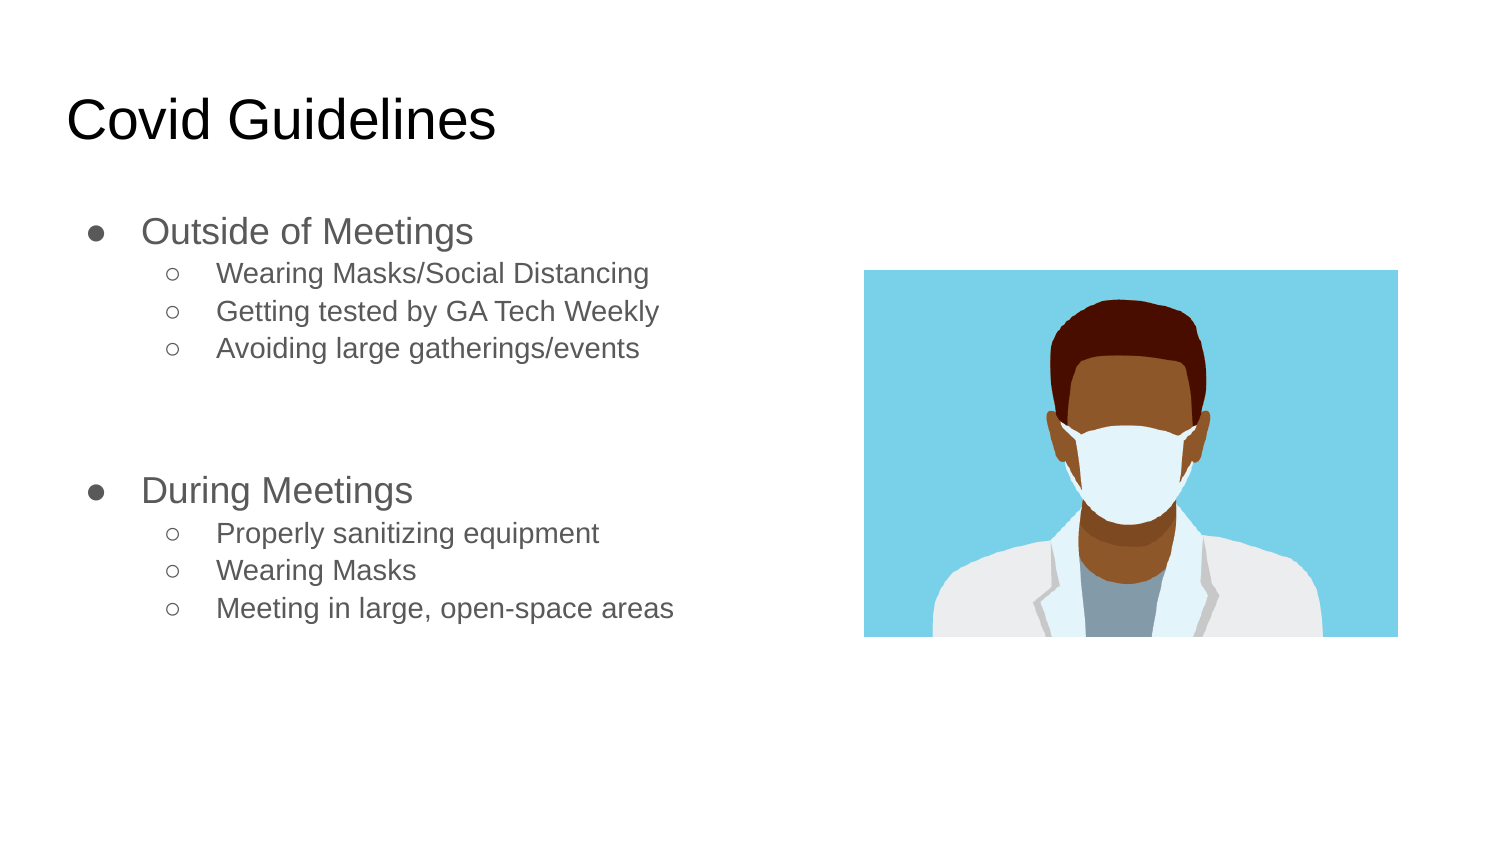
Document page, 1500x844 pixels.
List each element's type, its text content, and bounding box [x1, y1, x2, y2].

picture [864, 269, 1398, 637]
title Covid Guidelines [51, 72, 1449, 167]
list Outside of Meetings Wearing Masks/Social Distancing Getting tested by GA Tech Weekly Avoiding large gatherings/events During Meetings Properly sanitizing equipment Wearing Masks Meeting in large, open-space areas [51, 189, 1449, 750]
